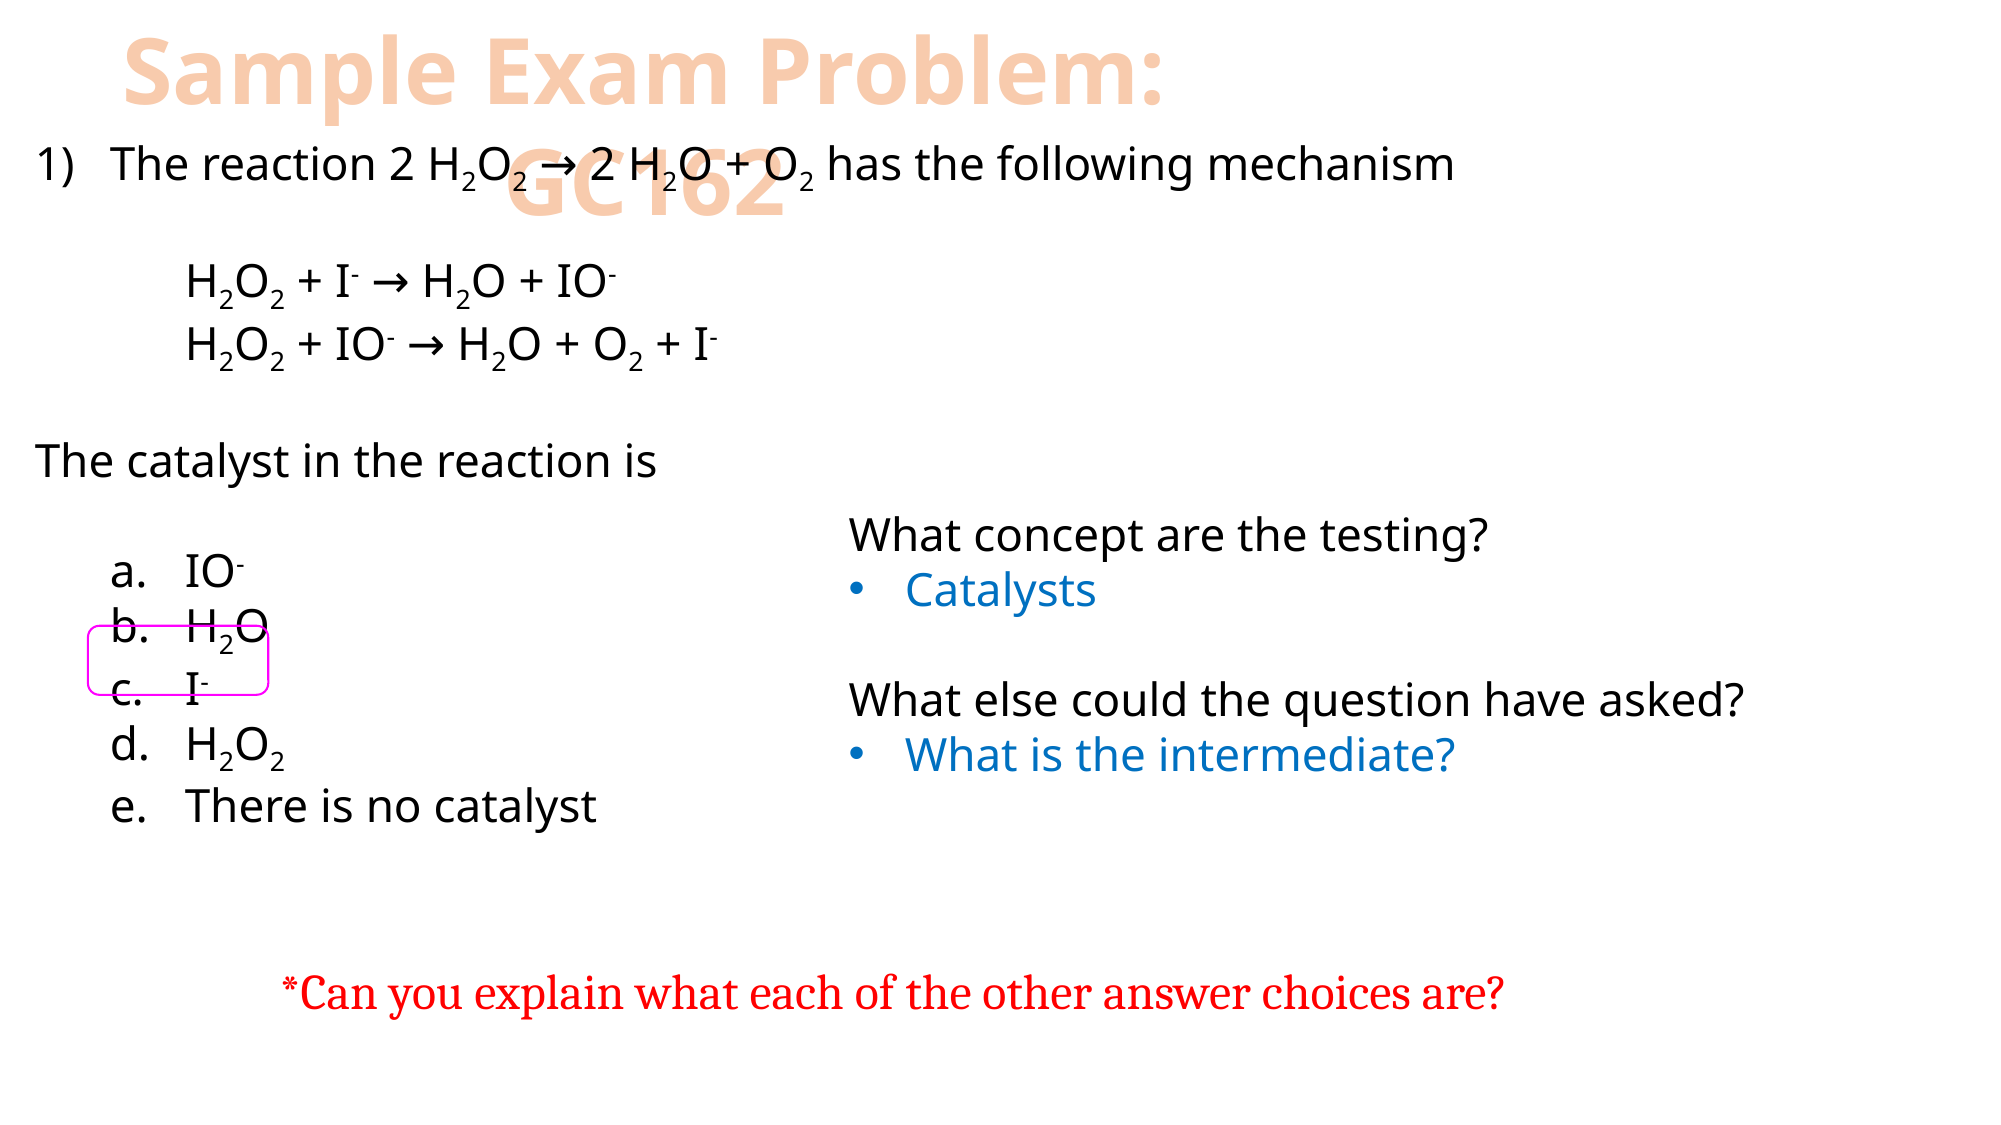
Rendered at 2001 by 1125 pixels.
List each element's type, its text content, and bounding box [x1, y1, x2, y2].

text_box *Can you explain what each of the other answer choices are? [264, 952, 1632, 1028]
text_box [86, 624, 270, 696]
text_box What concept are the testing? Catalysts What else could the question have asked? What is the intermediate? [833, 498, 1836, 788]
text_box Sample Exam Problem: GC162 [0, 5, 1290, 241]
text_box The reaction 2 H2O2 → 2 H2O + O2 has the following mechanism H2O2 + I- → H2O + IO- H2O2 + IO- → H2O + O2 + I- The catalyst in the reaction is IO- H2O I- H2O2 There is no catalyst [20, 126, 1909, 840]
